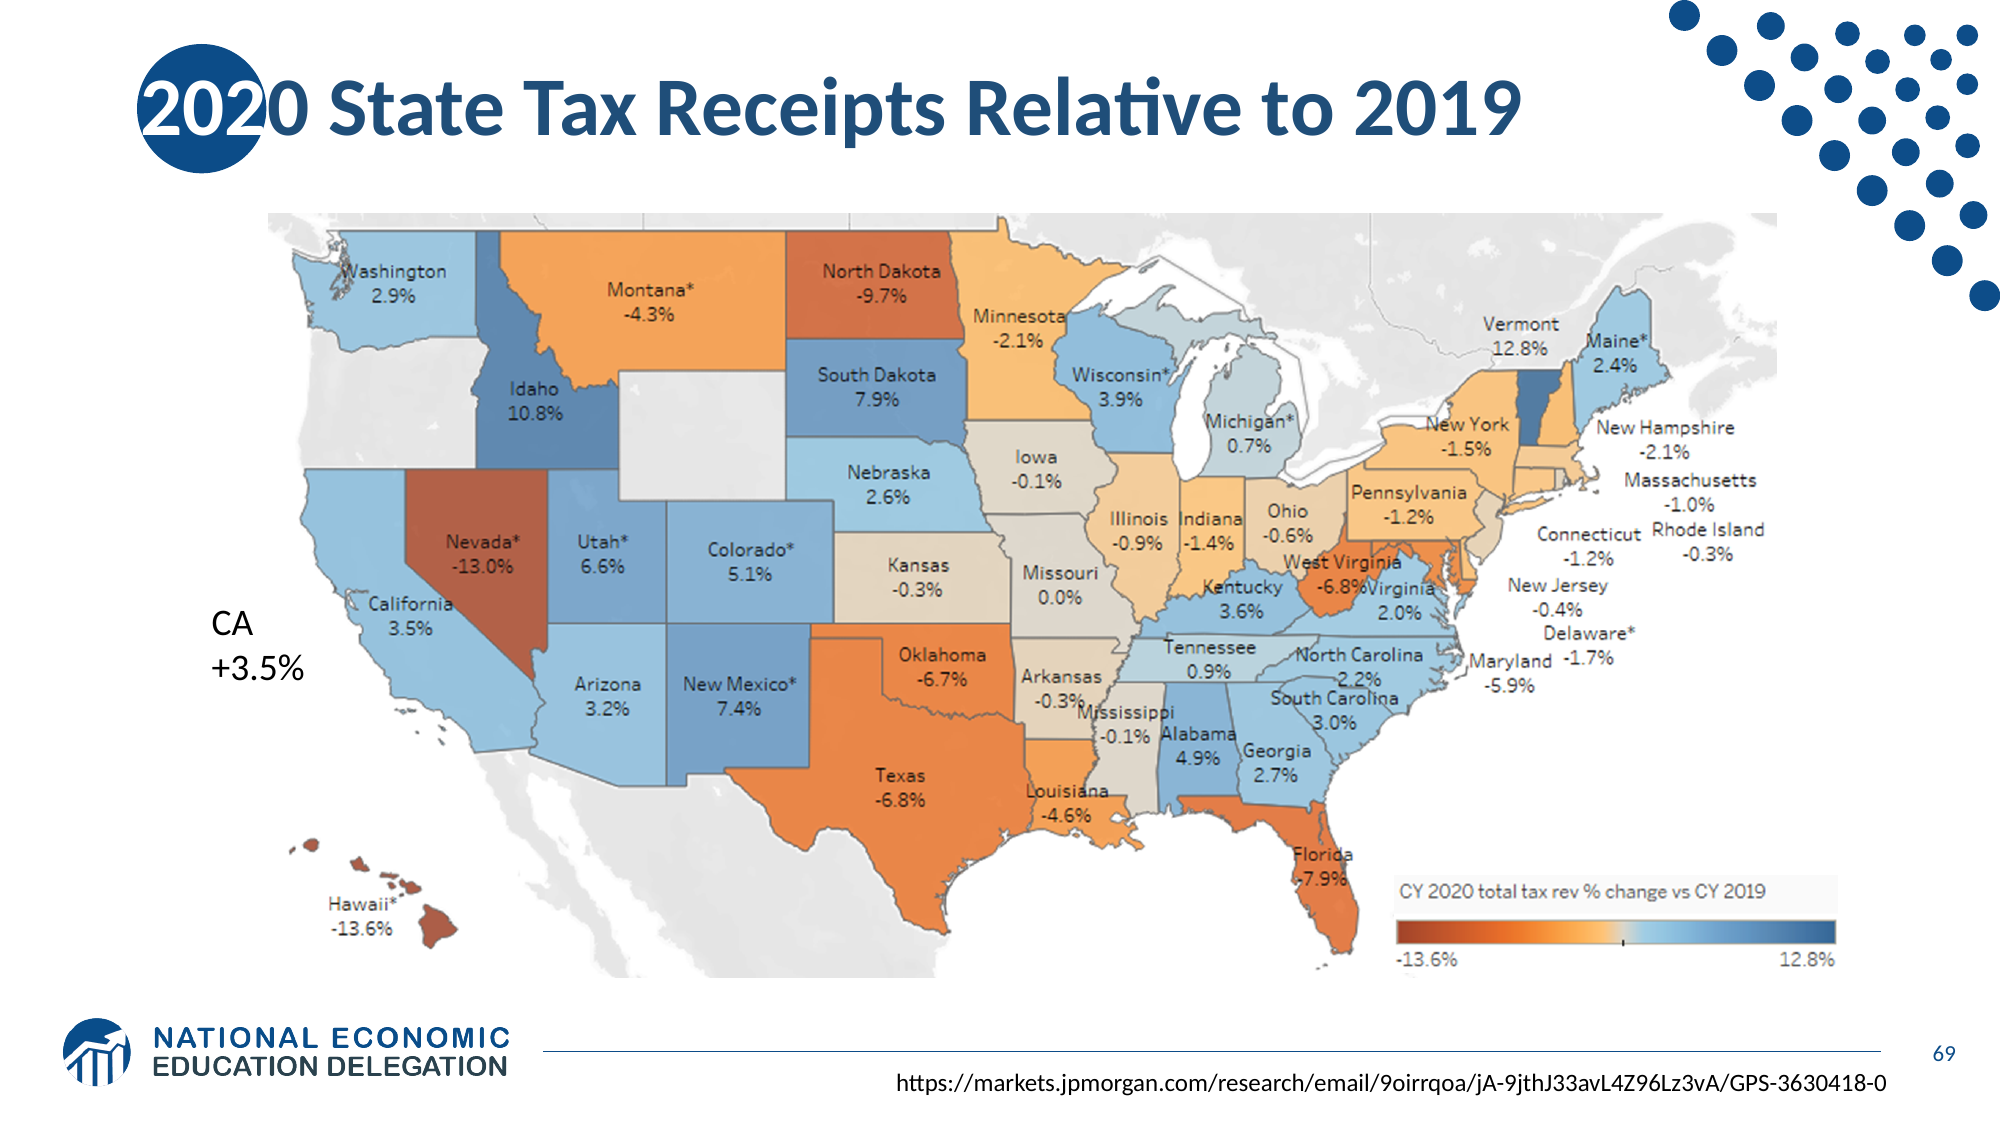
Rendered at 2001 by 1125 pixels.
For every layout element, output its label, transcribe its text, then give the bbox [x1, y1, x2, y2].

picture [55, 1013, 520, 1091]
slide_number 69 [1521, 1022, 1972, 1082]
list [268, 213, 1839, 979]
title 2020 State Tax Receipts Relative to 2019 [125, 0, 1851, 218]
text_box https://markets.jpmorgan.com/research/email/9oirrqoa/jA-9jthJ33avL4Z96Lz3vA/GPS-3630418-0 [881, 1059, 1921, 1104]
text_box CA +3.5% [196, 590, 268, 695]
